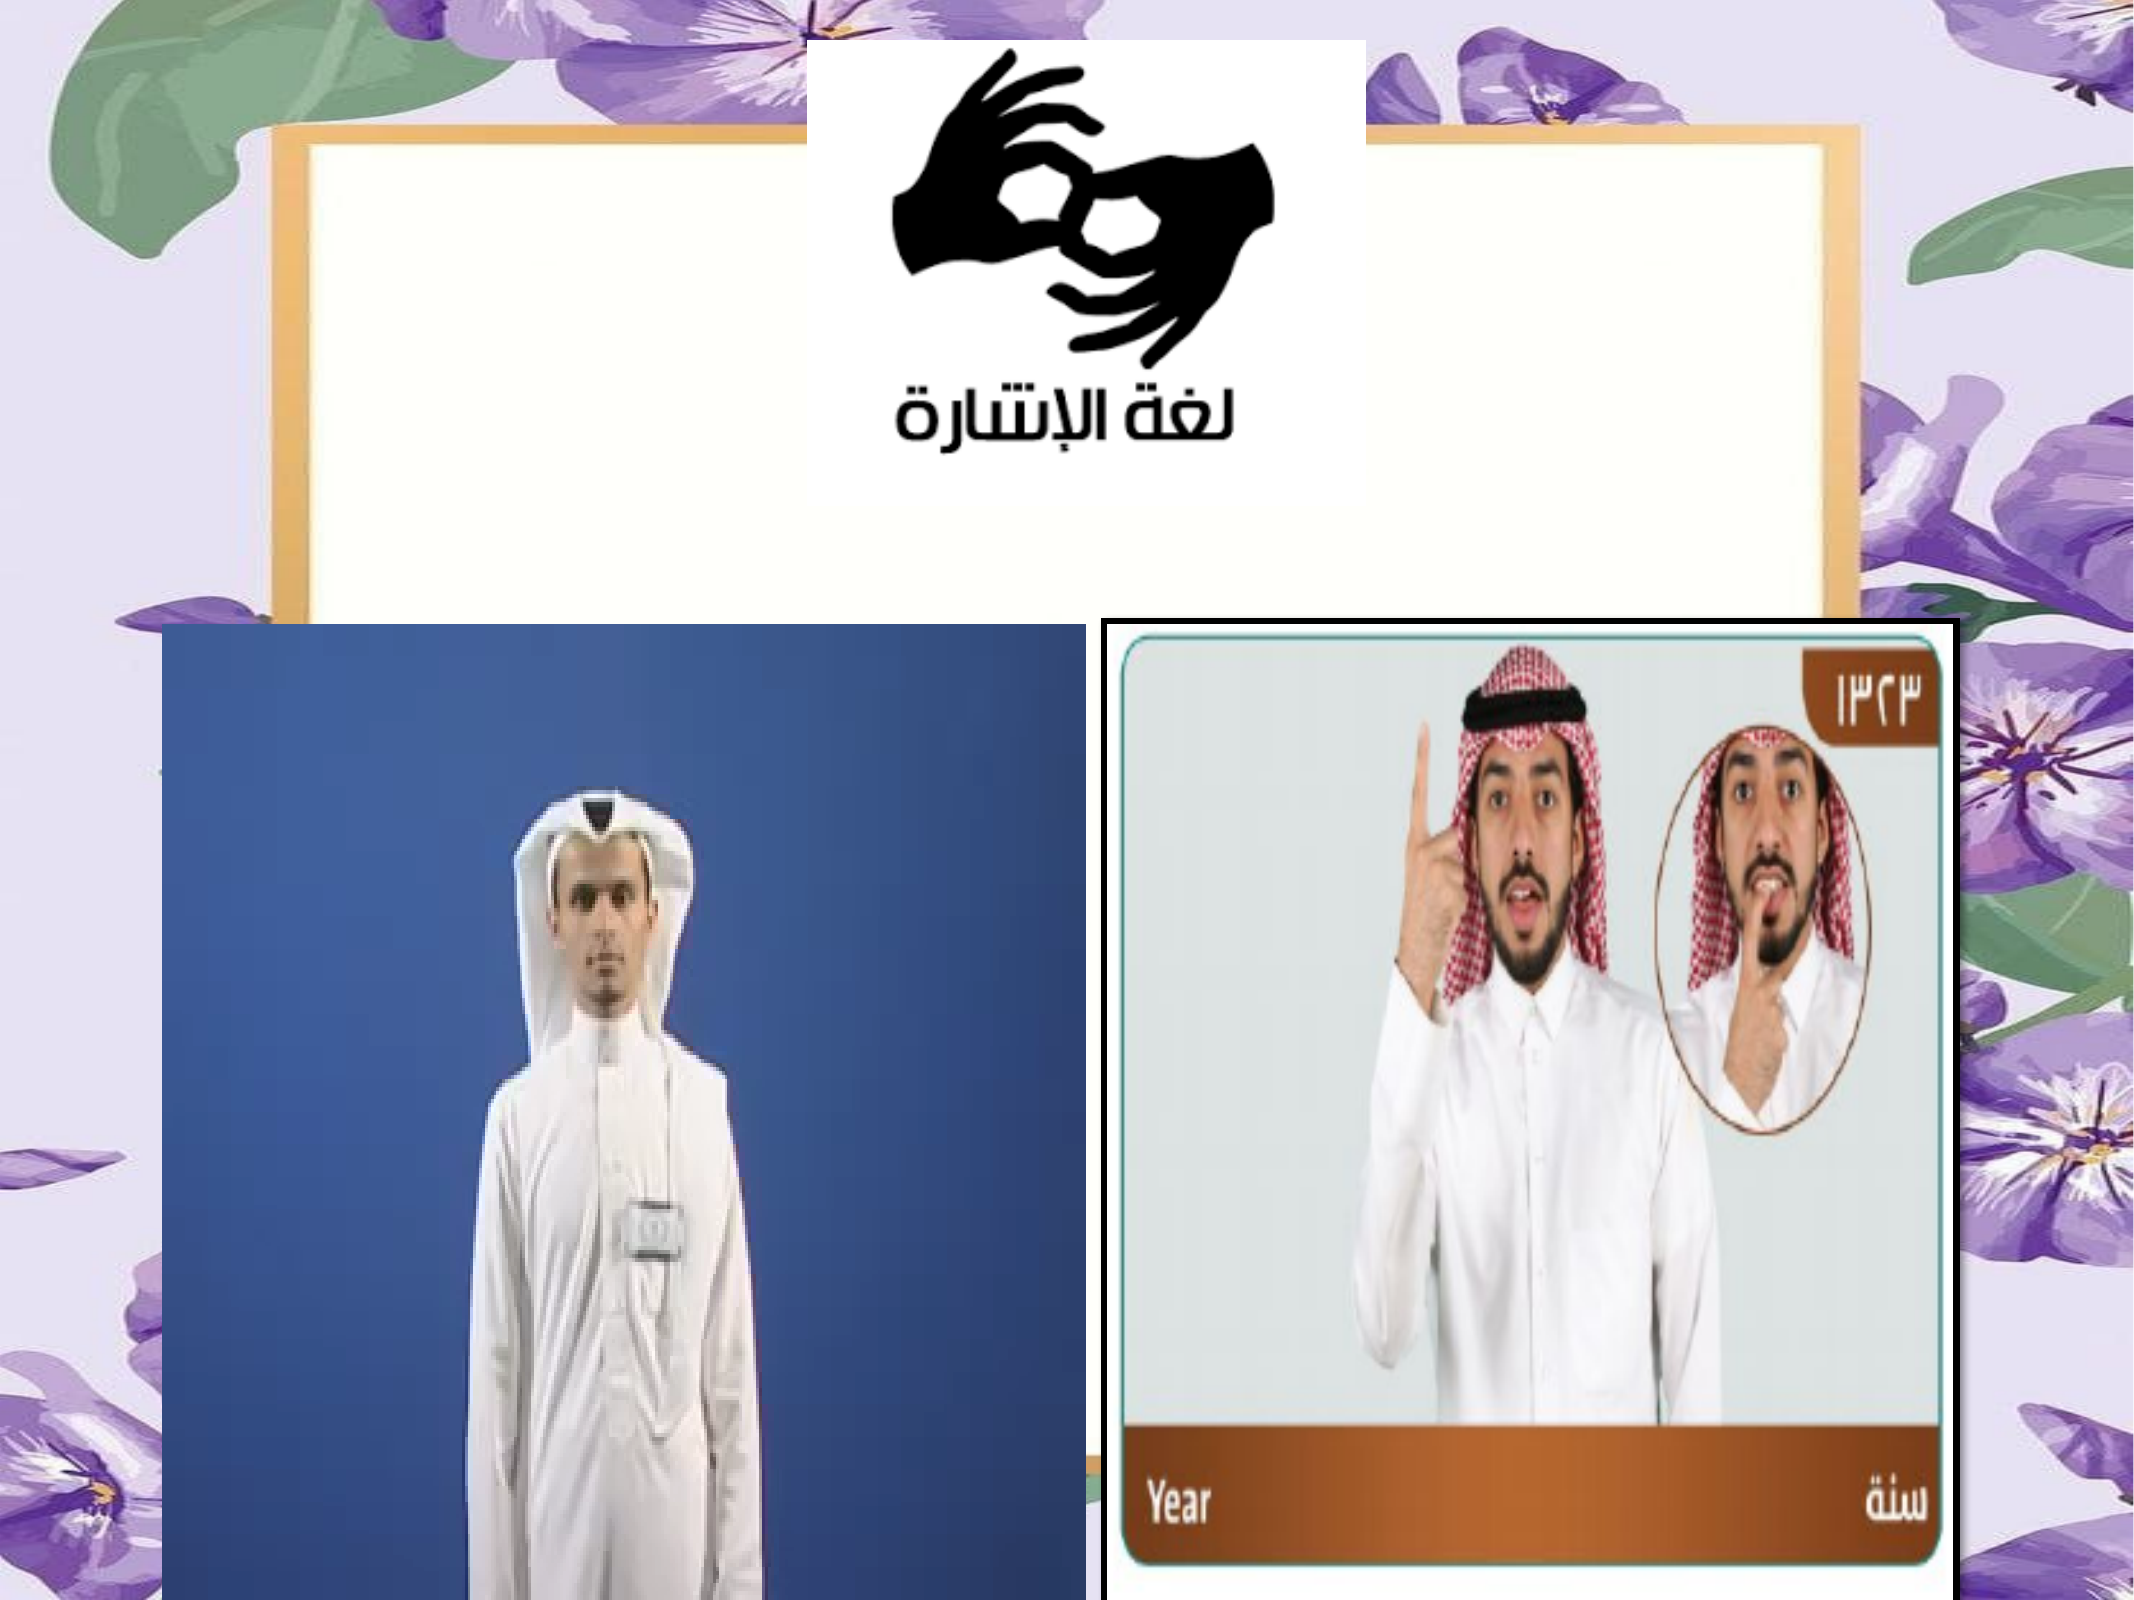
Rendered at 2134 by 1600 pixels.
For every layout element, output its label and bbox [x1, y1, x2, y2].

text_box [161, 623, 1087, 1600]
picture [1106, 623, 1954, 1600]
picture [0, 0, 2134, 1600]
